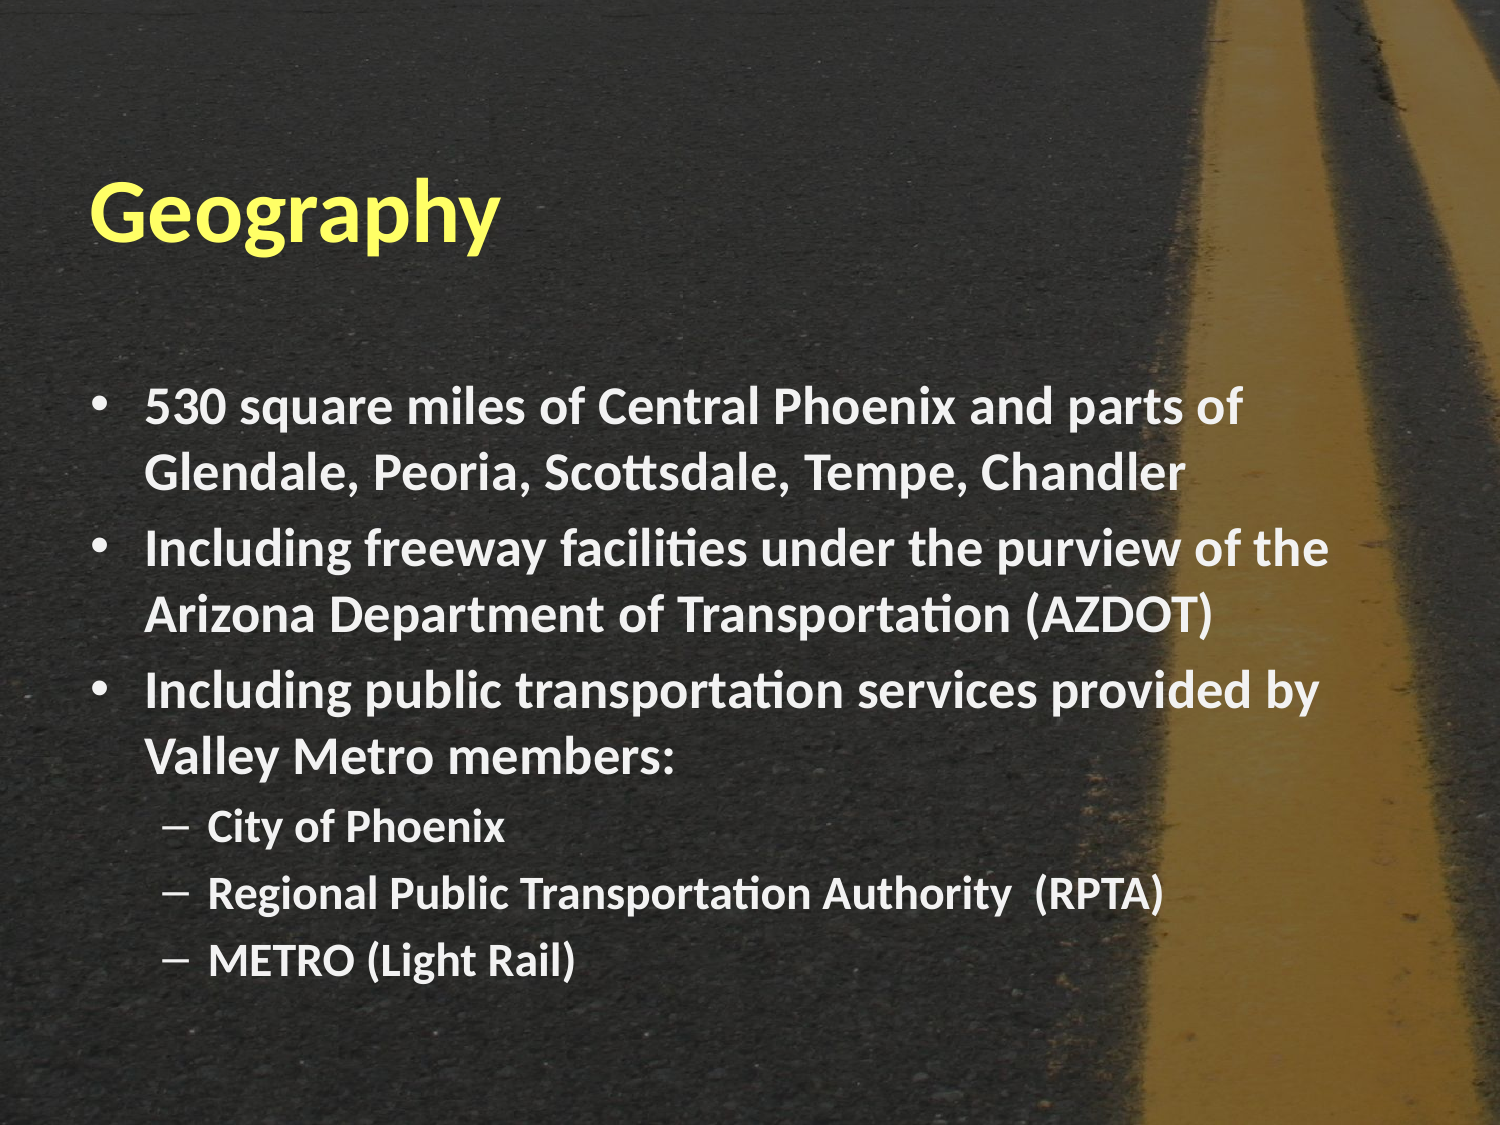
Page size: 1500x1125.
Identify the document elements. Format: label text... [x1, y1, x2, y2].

title Geography [74, 112, 1425, 300]
list 530 square miles of Central Phoenix and parts of Glendale, Peoria, Scottsdale, Tempe, Chandler Including freeway facilities under the purview of the Arizona Department of Transportation (AZDOT) Including public transportation services provided by Valley Metro members: City of Phoenix Regional Public Transportation Authority (RPTA) METRO (Light Rail) [75, 362, 1425, 1005]
picture [0, 0, 1500, 1125]
